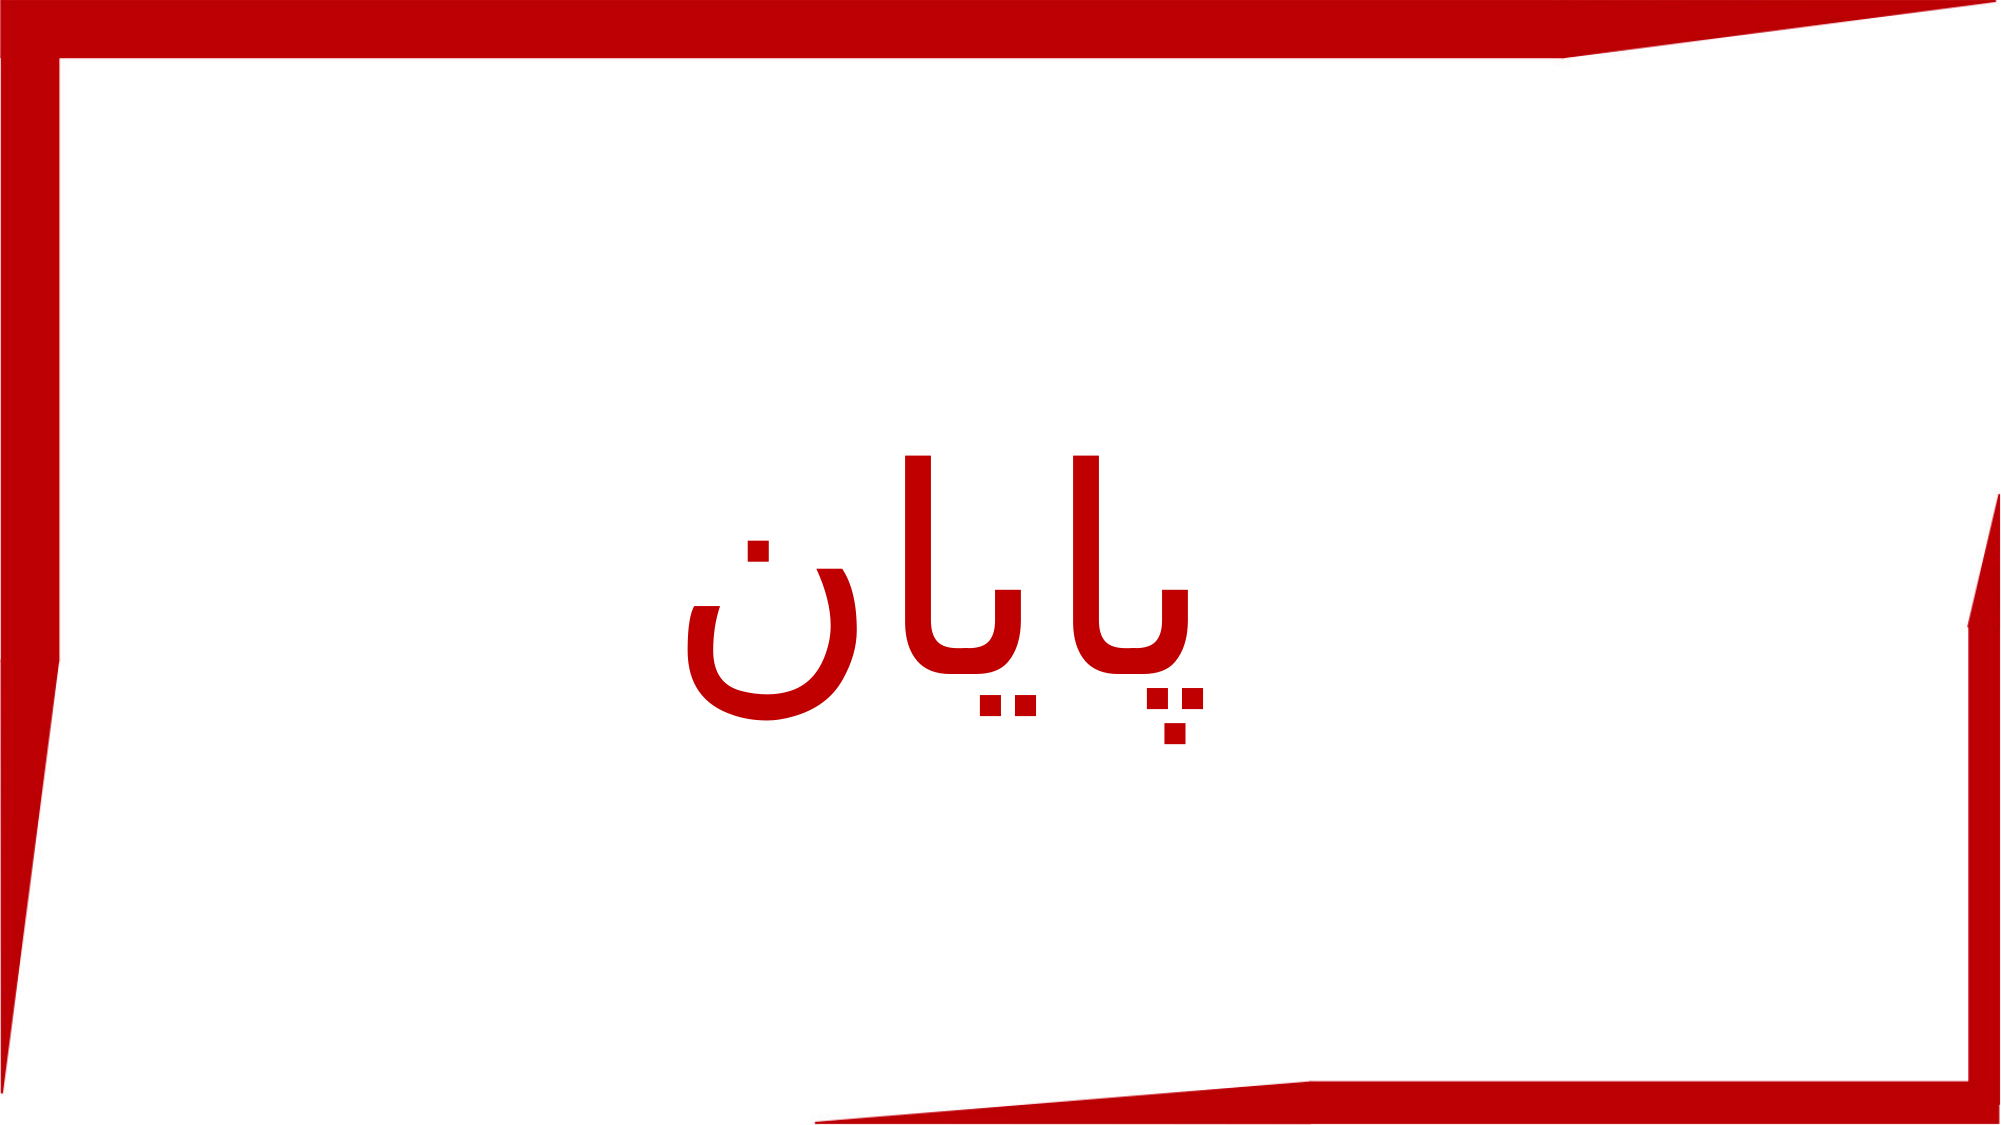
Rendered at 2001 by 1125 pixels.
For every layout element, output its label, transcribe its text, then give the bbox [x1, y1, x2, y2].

text_box پایان [652, 379, 1445, 740]
picture [0, 0, 2001, 1125]
